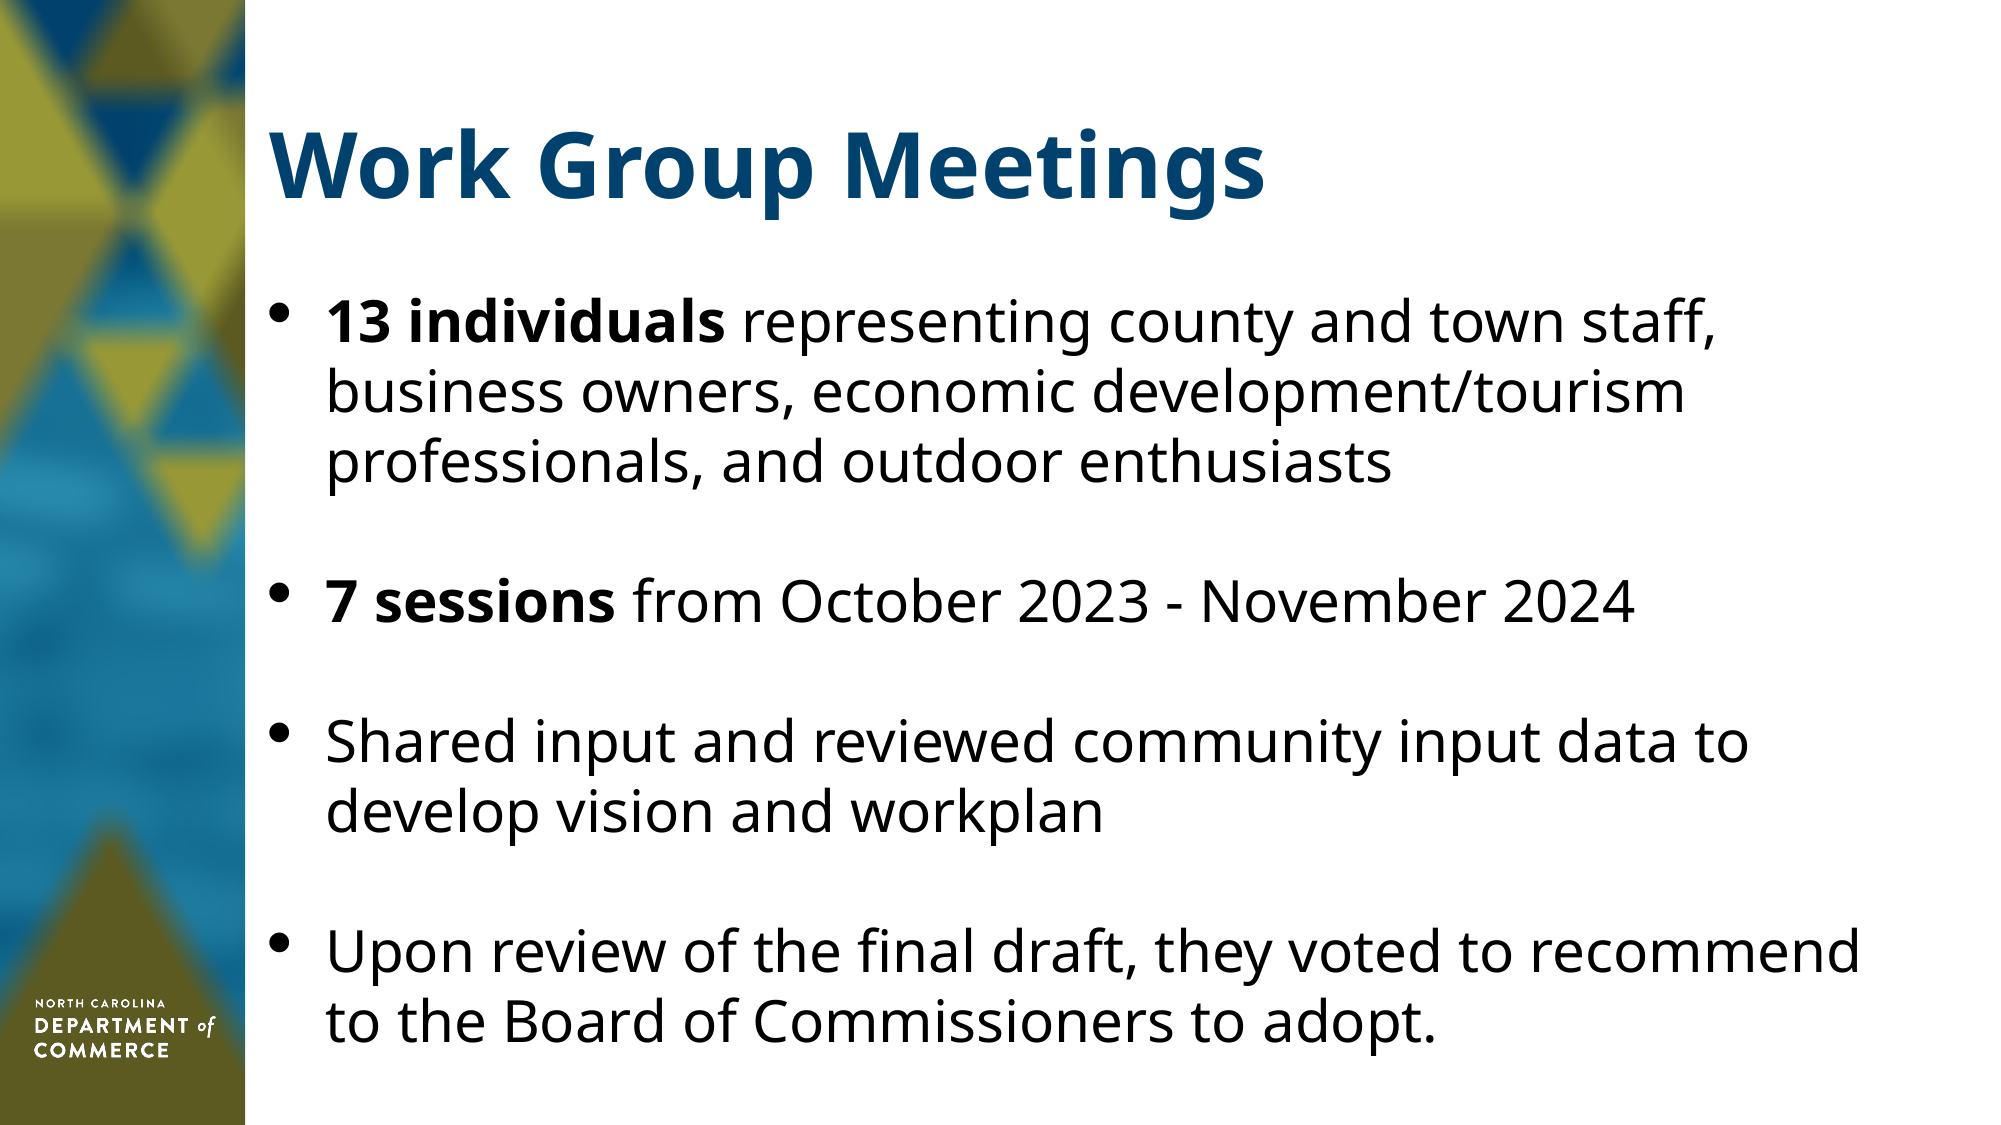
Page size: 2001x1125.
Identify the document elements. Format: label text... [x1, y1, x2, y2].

title Work Group Meetings [254, 59, 1863, 277]
picture [0, 0, 246, 1125]
text_box 13 individuals representing county and town staff, business owners, economic development/tourism professionals, and outdoor enthusiasts 7 sessions from October 2023 - November 2024 Shared input and reviewed community input data to develop vision and workplan Upon review of the final draft, they voted to recommend to the Board of Commissioners to adopt. [254, 277, 1887, 1125]
